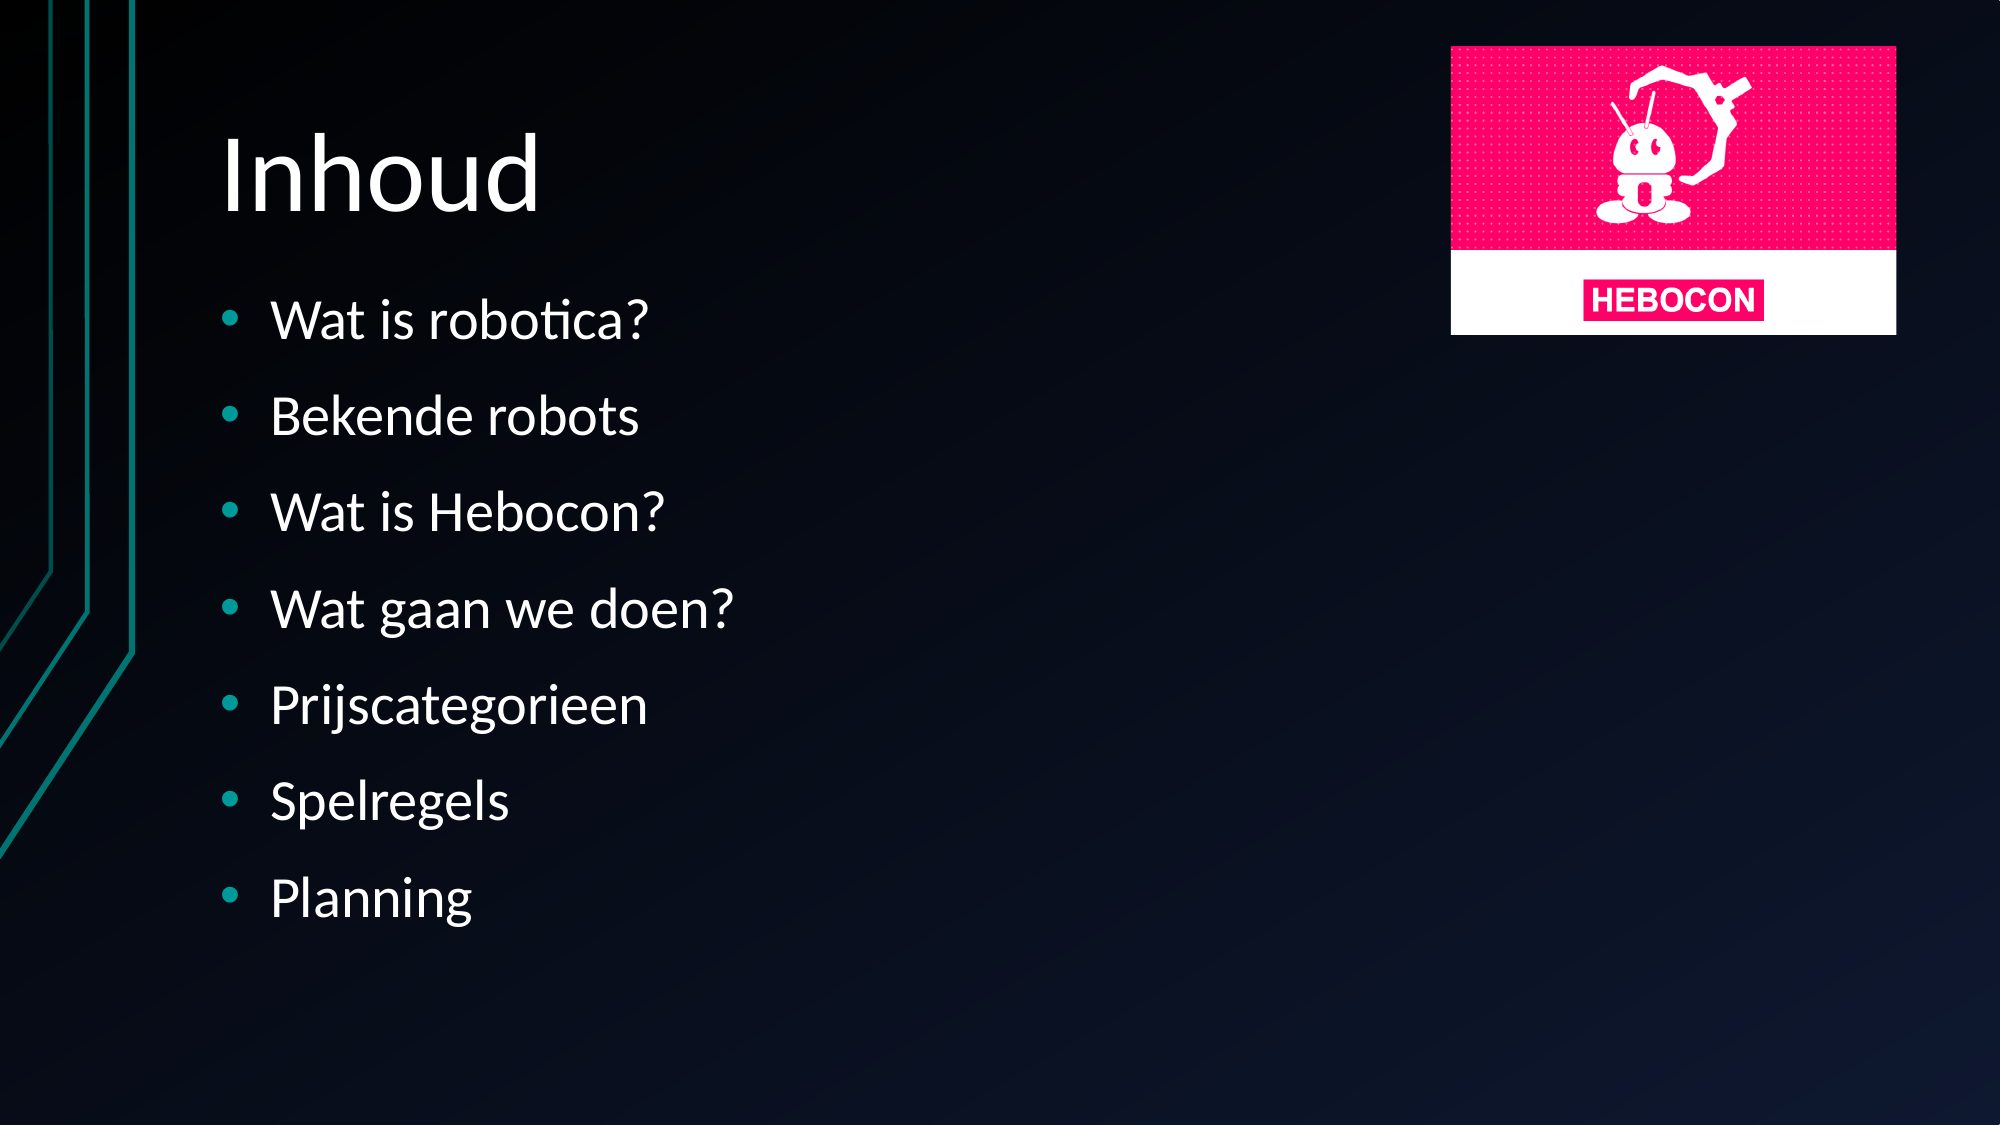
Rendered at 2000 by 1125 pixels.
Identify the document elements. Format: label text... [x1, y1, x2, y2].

picture [1450, 46, 1897, 335]
title Inhoud [199, 45, 1450, 246]
list Wat is robotica? Bekende robots Wat is Hebocon? Wat gaan we doen? Prijscategorieen Spelregels Planning [199, 279, 1900, 1012]
